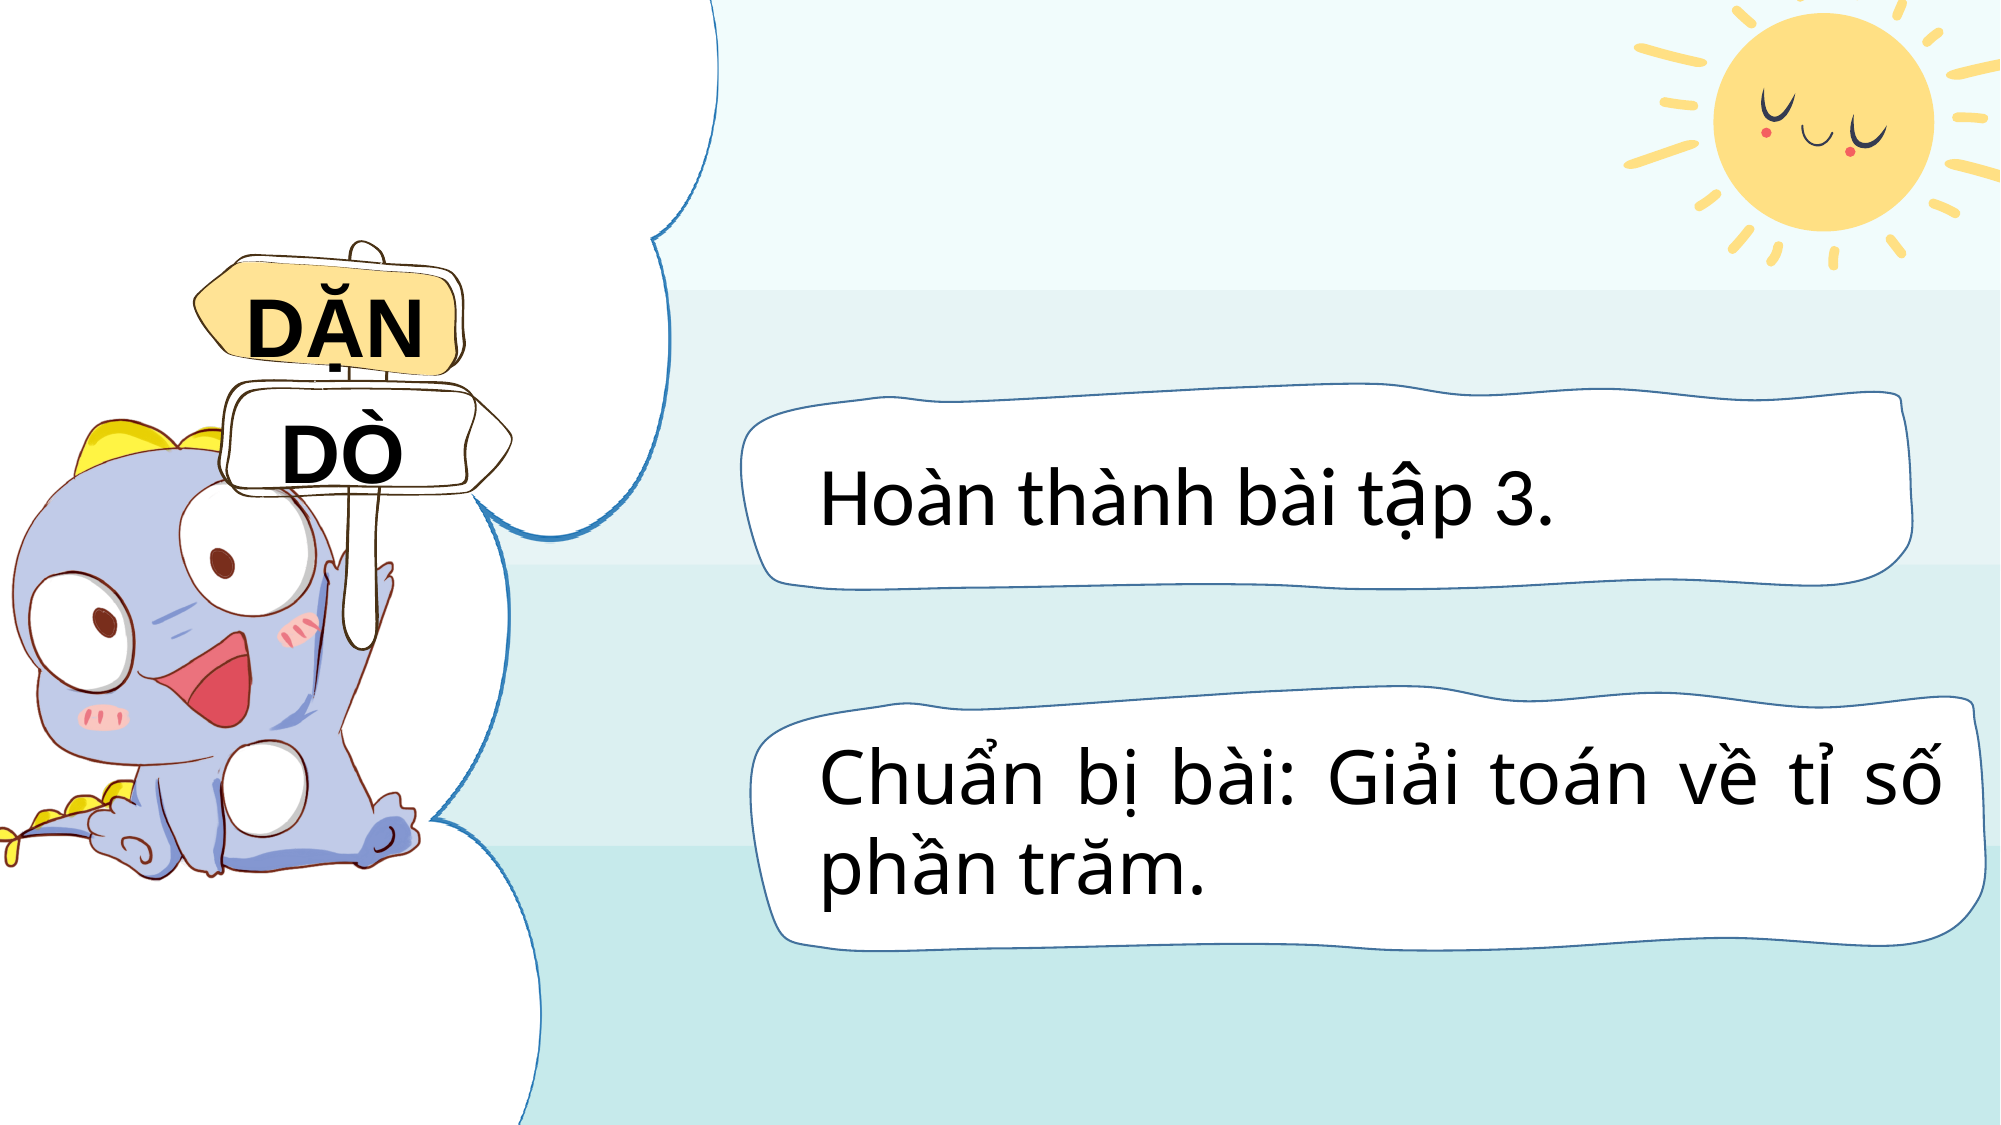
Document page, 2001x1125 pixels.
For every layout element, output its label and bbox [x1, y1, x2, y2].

text_box [740, 383, 1921, 590]
text_box [0, 234, 631, 940]
text_box [750, 686, 1986, 952]
text_box [0, 0, 719, 1125]
text_box [1615, 0, 2000, 271]
